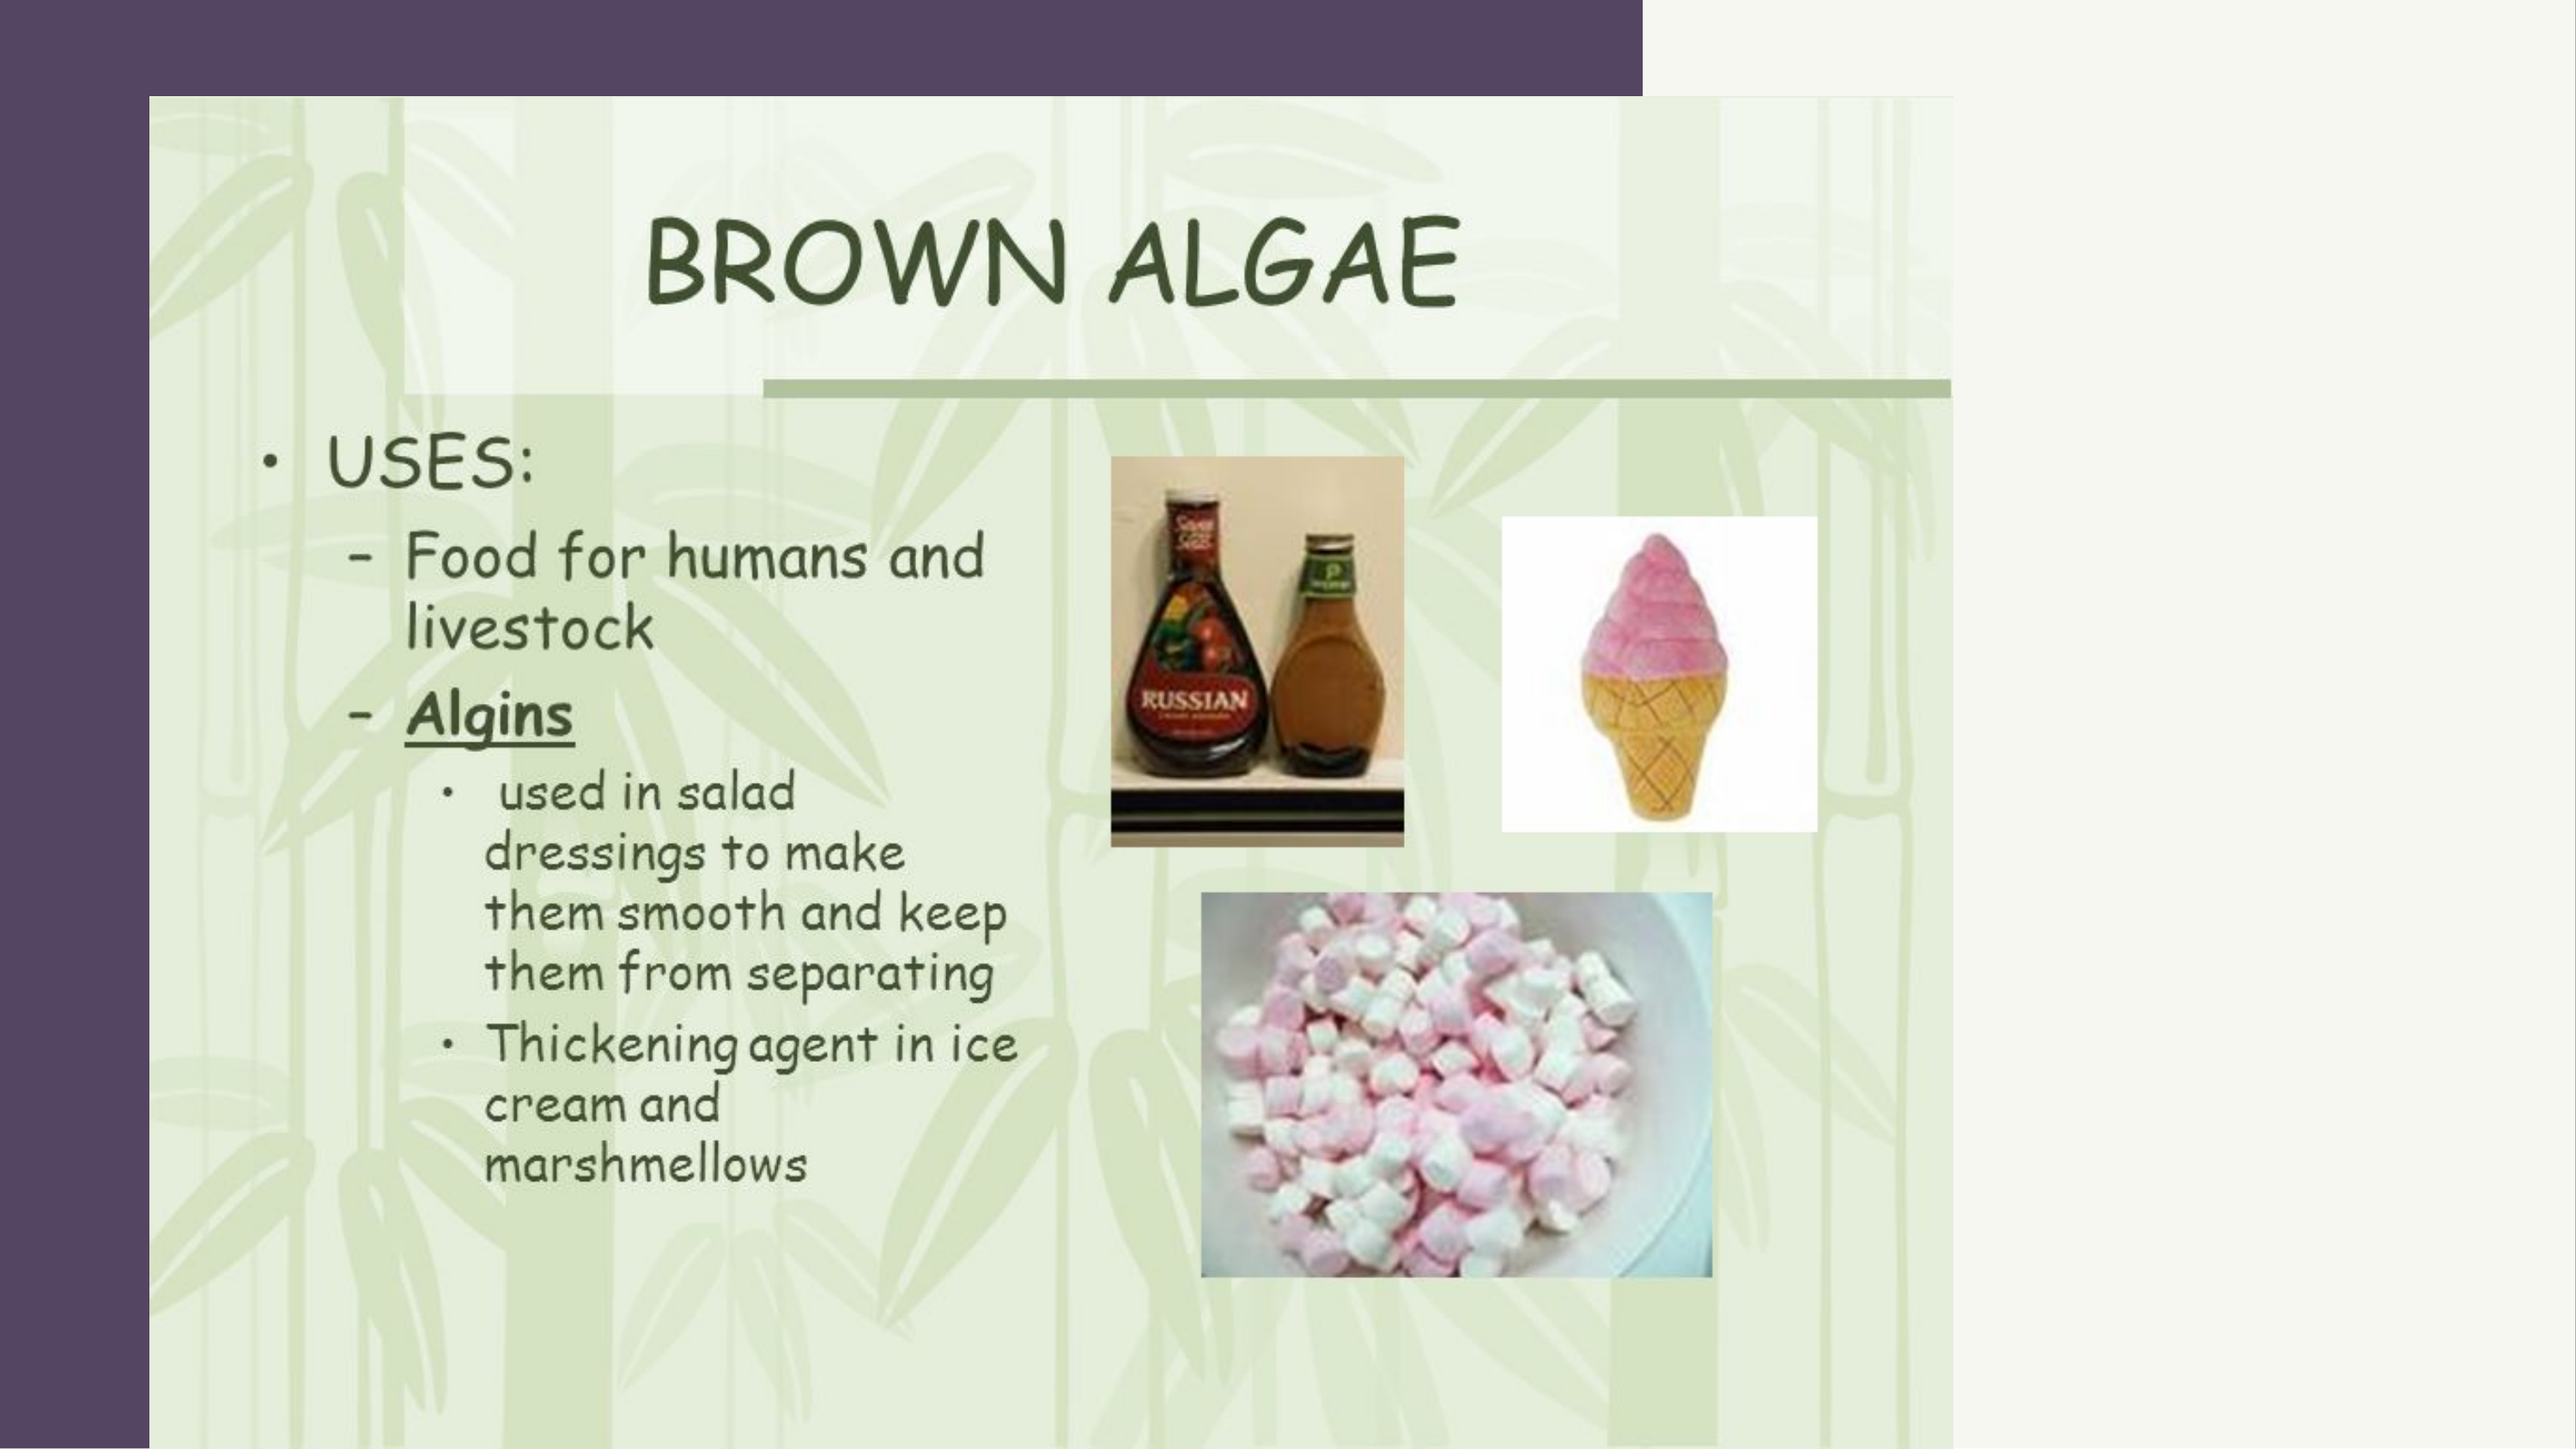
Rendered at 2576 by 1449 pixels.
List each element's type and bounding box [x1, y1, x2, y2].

picture [149, 96, 1954, 1449]
